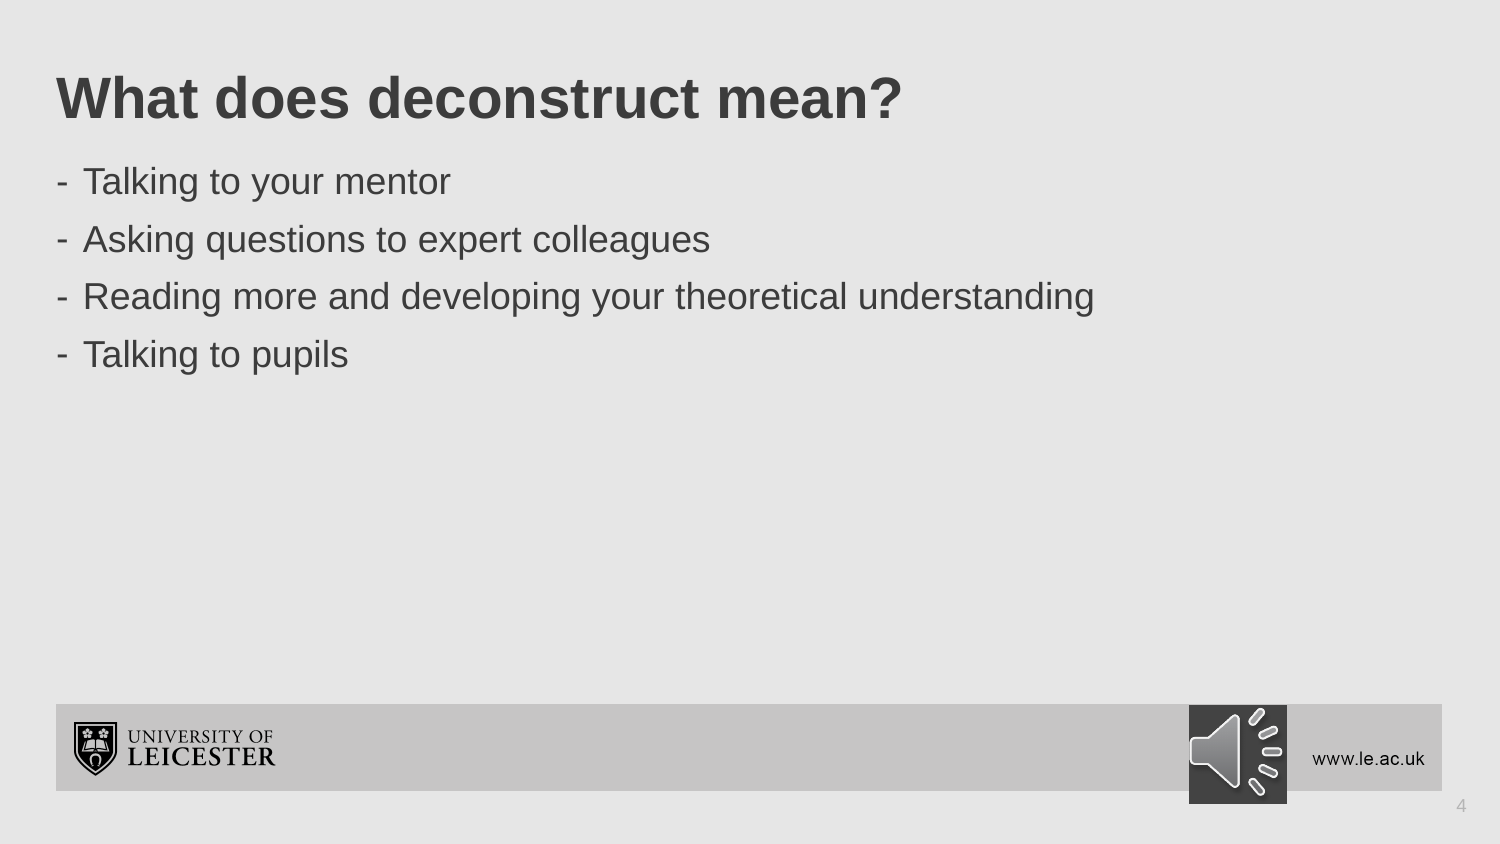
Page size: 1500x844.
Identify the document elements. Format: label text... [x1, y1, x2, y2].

title What does deconstruct mean? [56, 60, 1442, 131]
list Talking to your mentor Asking questions to expert colleagues Reading more and developing your theoretical understanding Talking to pupils [56, 150, 1442, 653]
slide_number 4 [1144, 782, 1482, 827]
picture [56, 704, 1442, 805]
